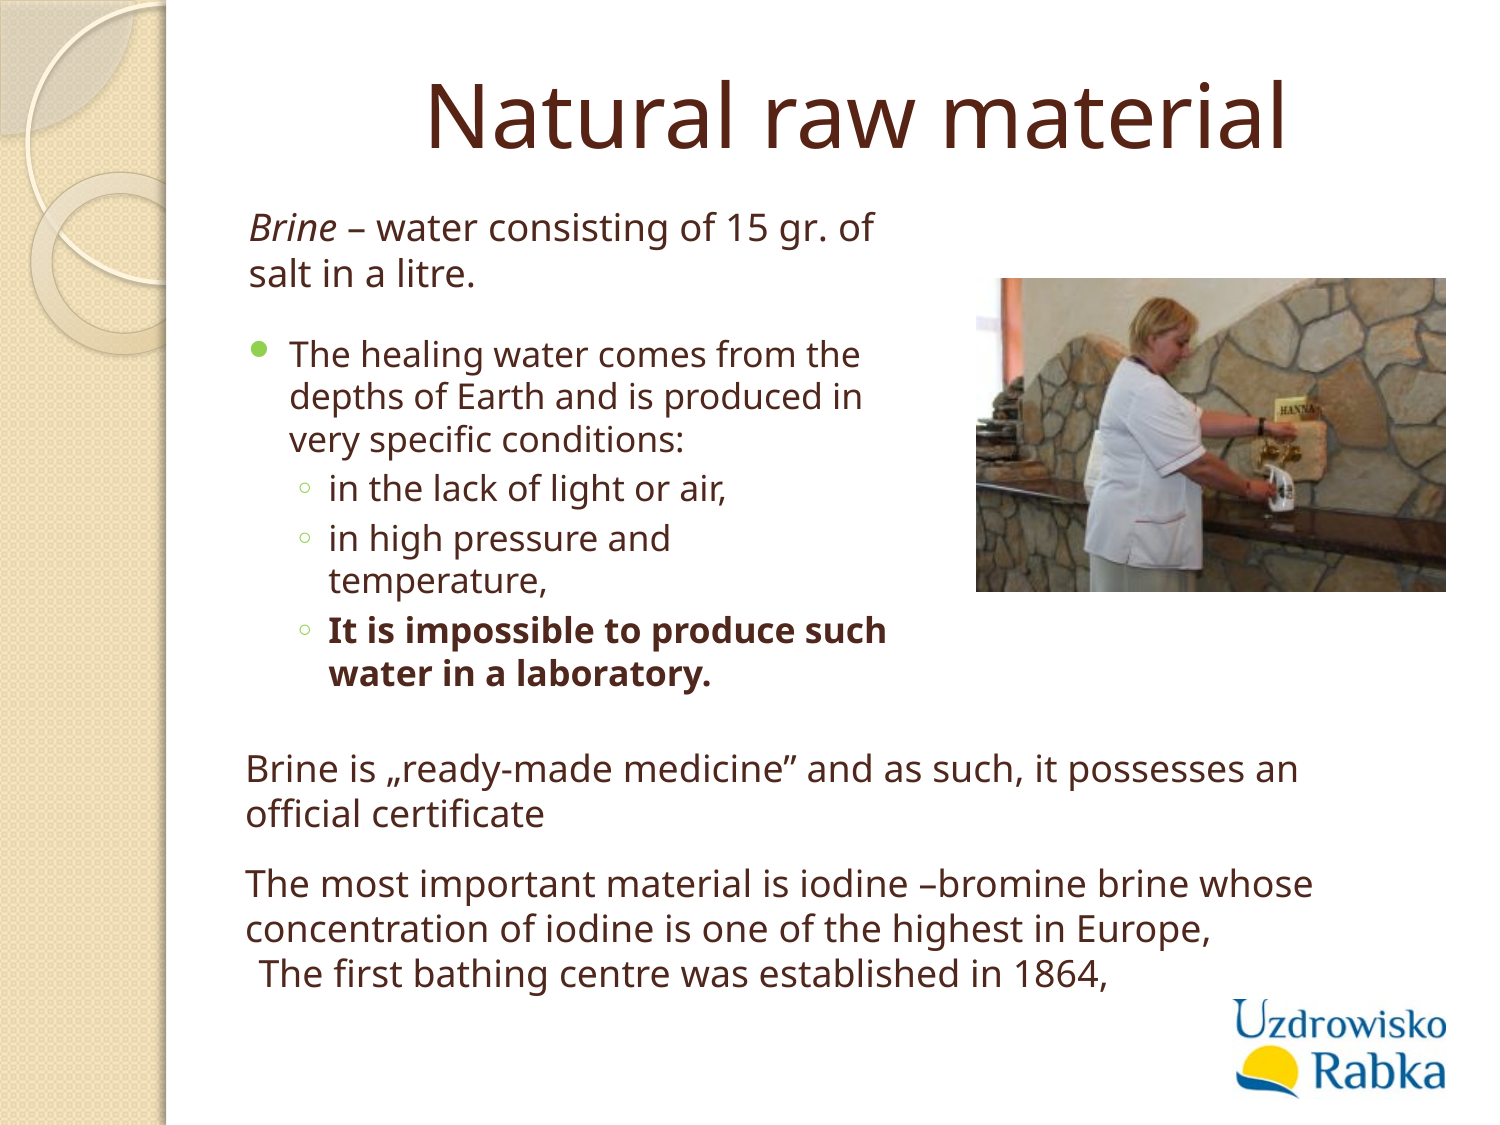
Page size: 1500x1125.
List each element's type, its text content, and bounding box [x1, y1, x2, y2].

text_box Brine is „ready-made medicine” and as such, it possesses an official certificate The most important material is iodine –bromine brine whose concentration of iodine is one of the highest in Europe, The first bathing centre was established in 1864, [230, 737, 1424, 1048]
picture [1232, 999, 1446, 1100]
picture [976, 278, 1446, 592]
list Brine – water consisting of 15 gr. of salt in a litre. The healing water comes from the depths of Earth and is produced in very specific conditions: in the lack of light or air, in high pressure and temperature, It is impossible to produce such water in a laboratory. [222, 196, 904, 716]
title Natural raw material [242, 19, 1473, 207]
